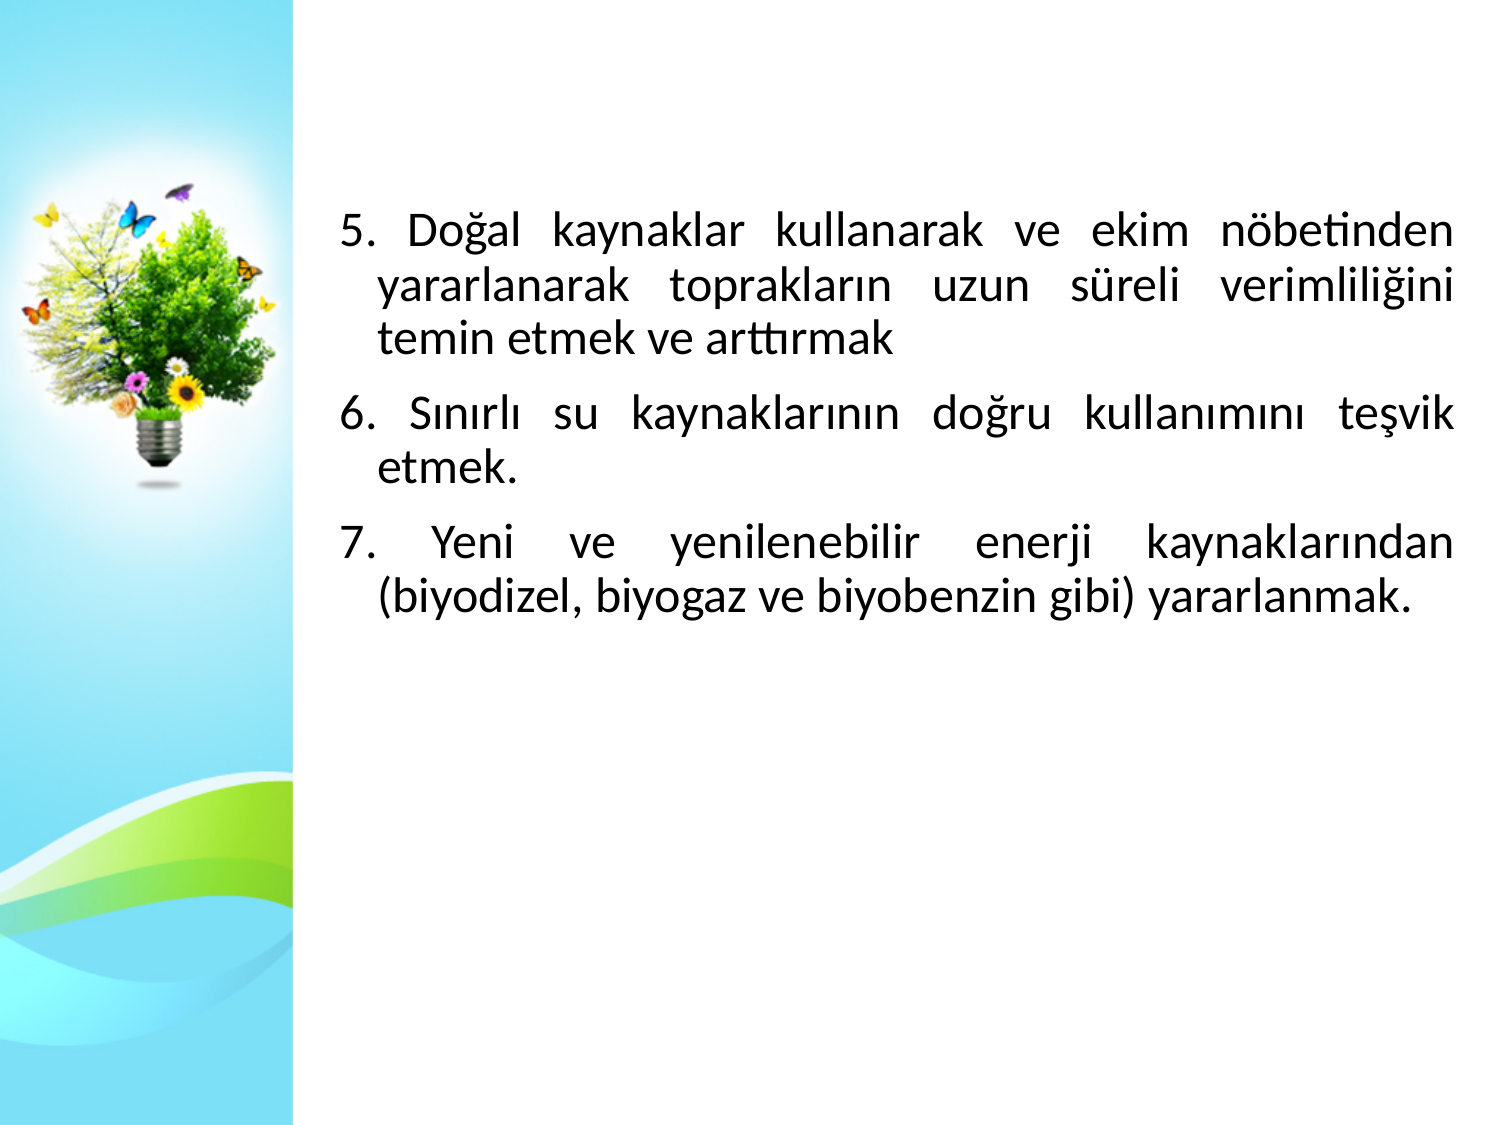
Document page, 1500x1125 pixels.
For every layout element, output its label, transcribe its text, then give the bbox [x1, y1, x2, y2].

picture [0, 0, 1500, 1125]
list 5. Doğal kaynaklar kullanarak ve ekim nöbetinden yararlanarak toprakların uzun süreli verimliliğini temin etmek ve arttırmak 6. Sınırlı su kaynaklarının doğru kullanımını teşvik etmek. 7. Yeni ve yenilenebilir enerji kaynaklarından (biyodizel, biyogaz ve biyobenzin gibi) yararlanmak. [324, 196, 1471, 959]
